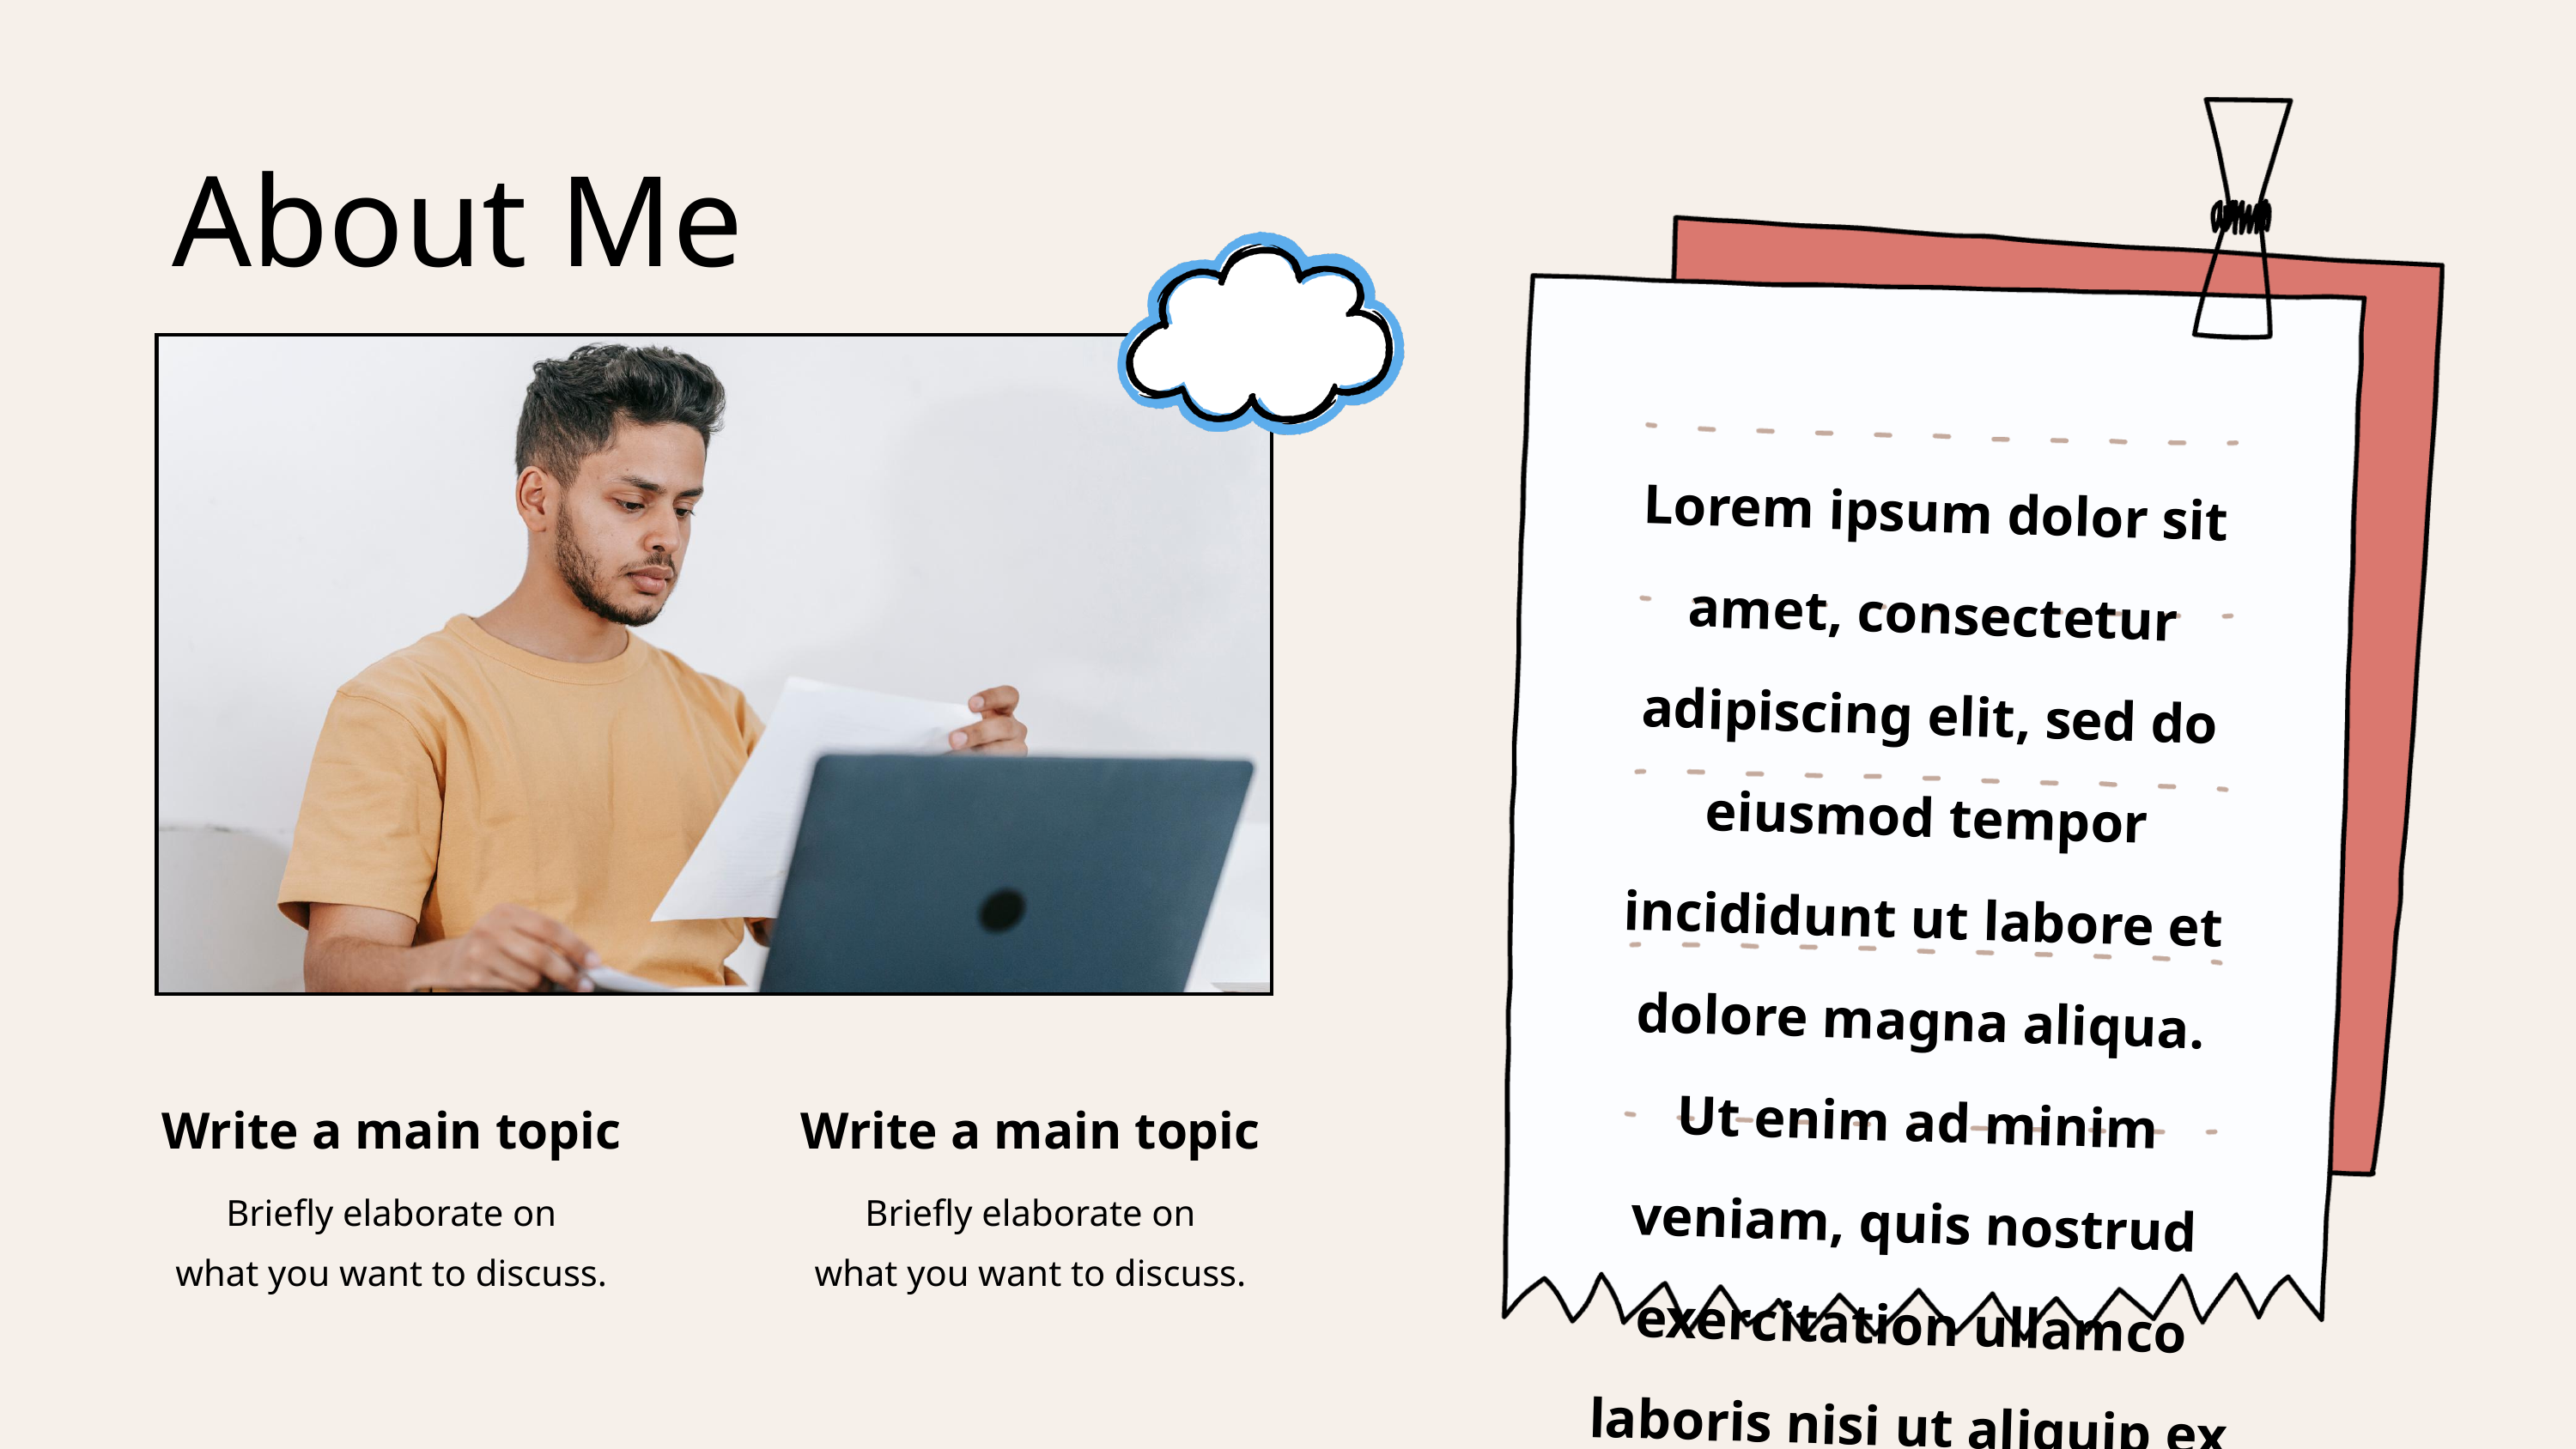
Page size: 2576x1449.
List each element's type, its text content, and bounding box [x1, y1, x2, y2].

text_box [1116, 231, 1405, 435]
text_box Write a main topic [707, 1087, 1353, 1160]
text_box Briefly elaborate on what you want to discuss. [799, 1173, 1261, 1294]
text_box Lorem ipsum dolor sit amet, consectetur adipiscing elit, sed do eiusmod tempor incididunt ut labore et dolore magna aliqua. Ut enim ad minim veniam, quis nostrud exercitation ullamco laboris nisi ut aliquip ex ea commodo consequat. [1584, 1369, 2233, 1449]
text_box Briefly elaborate on what you want to discuss. [68, 1173, 714, 1294]
picture [1493, 72, 2451, 1361]
text_box About Me [172, 111, 919, 292]
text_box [155, 306, 1274, 338]
picture [158, 336, 1271, 992]
text_box Write a main topic [68, 1087, 707, 1160]
